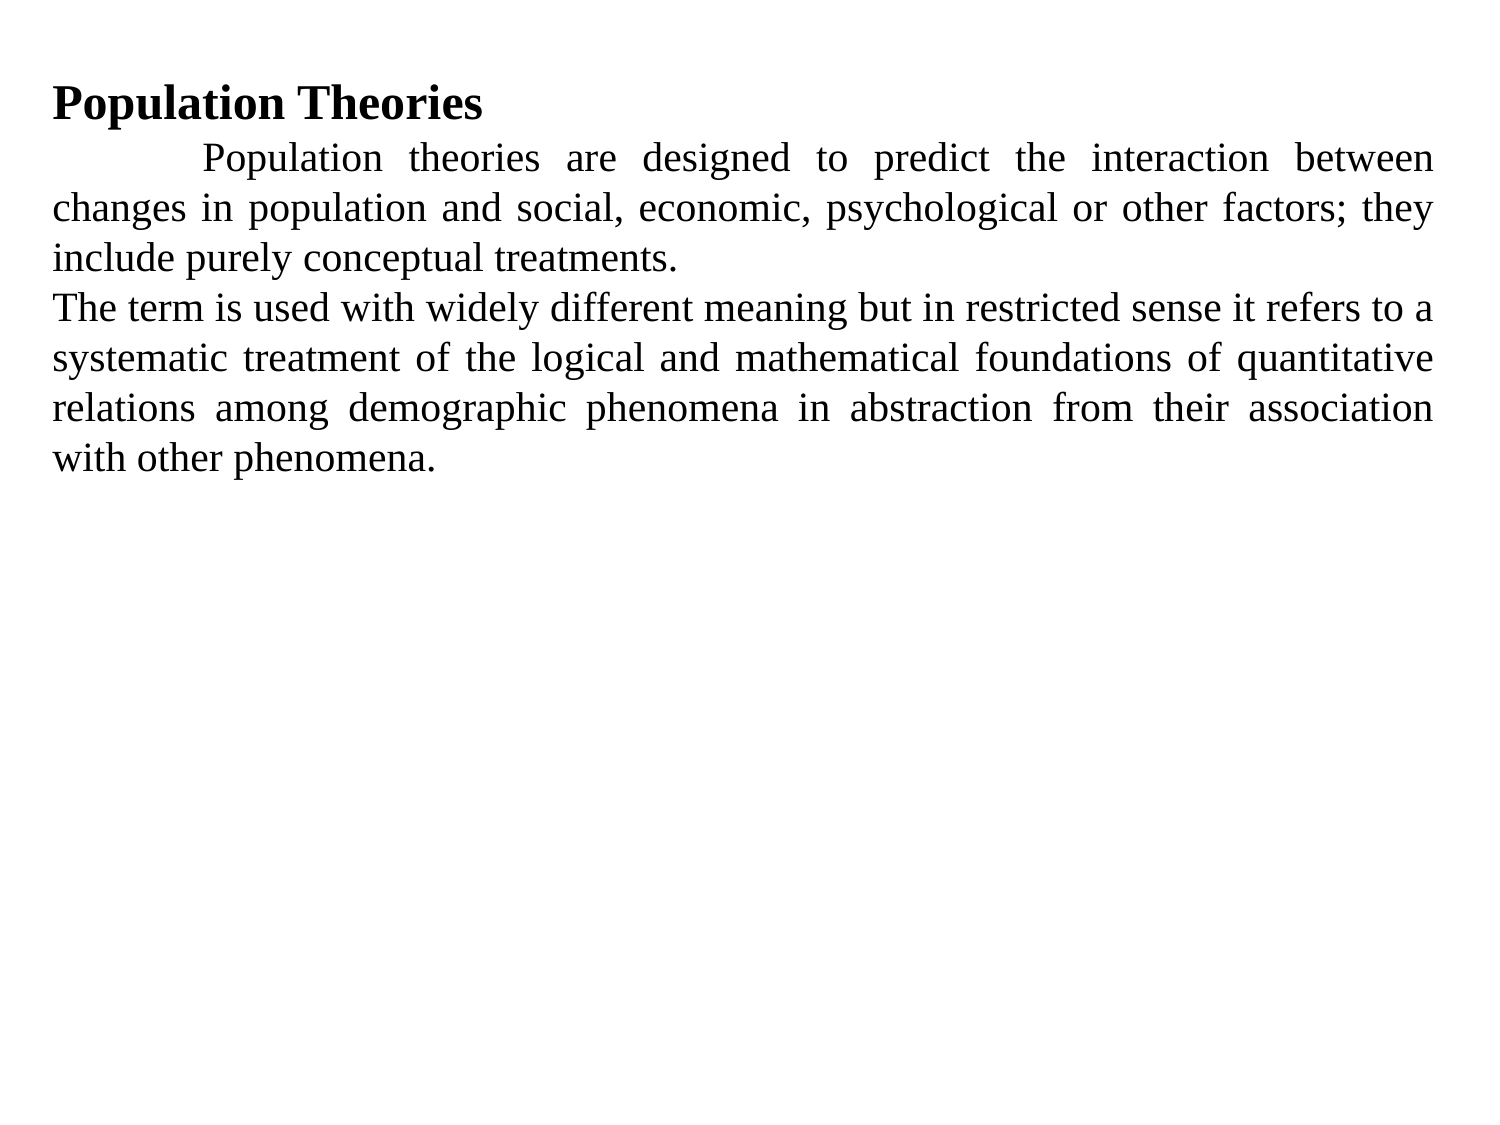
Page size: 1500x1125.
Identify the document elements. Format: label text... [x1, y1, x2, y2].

text_box Population Theories Population theories are designed to predict the interaction between changes in population and social, economic, psychological or other factors; they include purely conceptual treatments. The term is used with widely different meaning but in restricted sense it refers to a systematic treatment of the logical and mathematical foundations of quantitative relations among demographic phenomena in abstraction from their association with other phenomena. [37, 62, 1450, 488]
